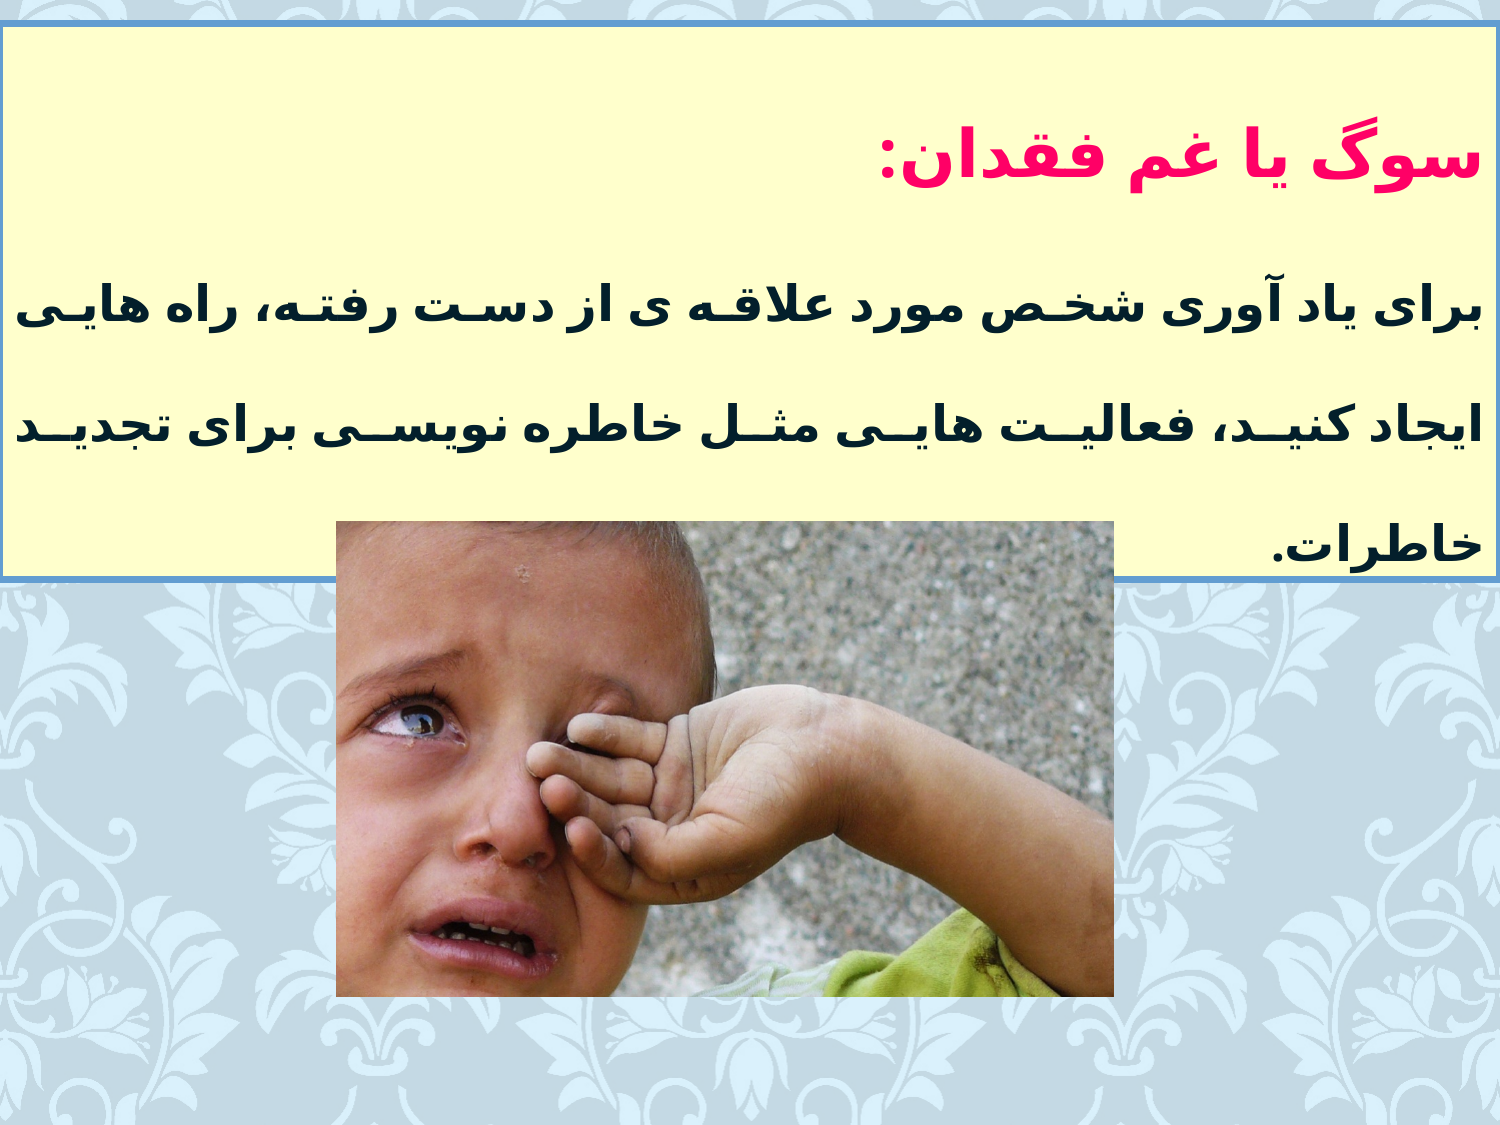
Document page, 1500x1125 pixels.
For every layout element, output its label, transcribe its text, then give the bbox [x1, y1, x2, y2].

text_box سوگ یا غم فقدان: برای یاد آوری شخص مورد علاقه ی از دست رفته، راه هایی ایجاد کنید، فعالیت هایی مثل خاطره نویسی برای تجدید خاطرات. [0, 20, 1500, 583]
picture [336, 521, 1114, 998]
